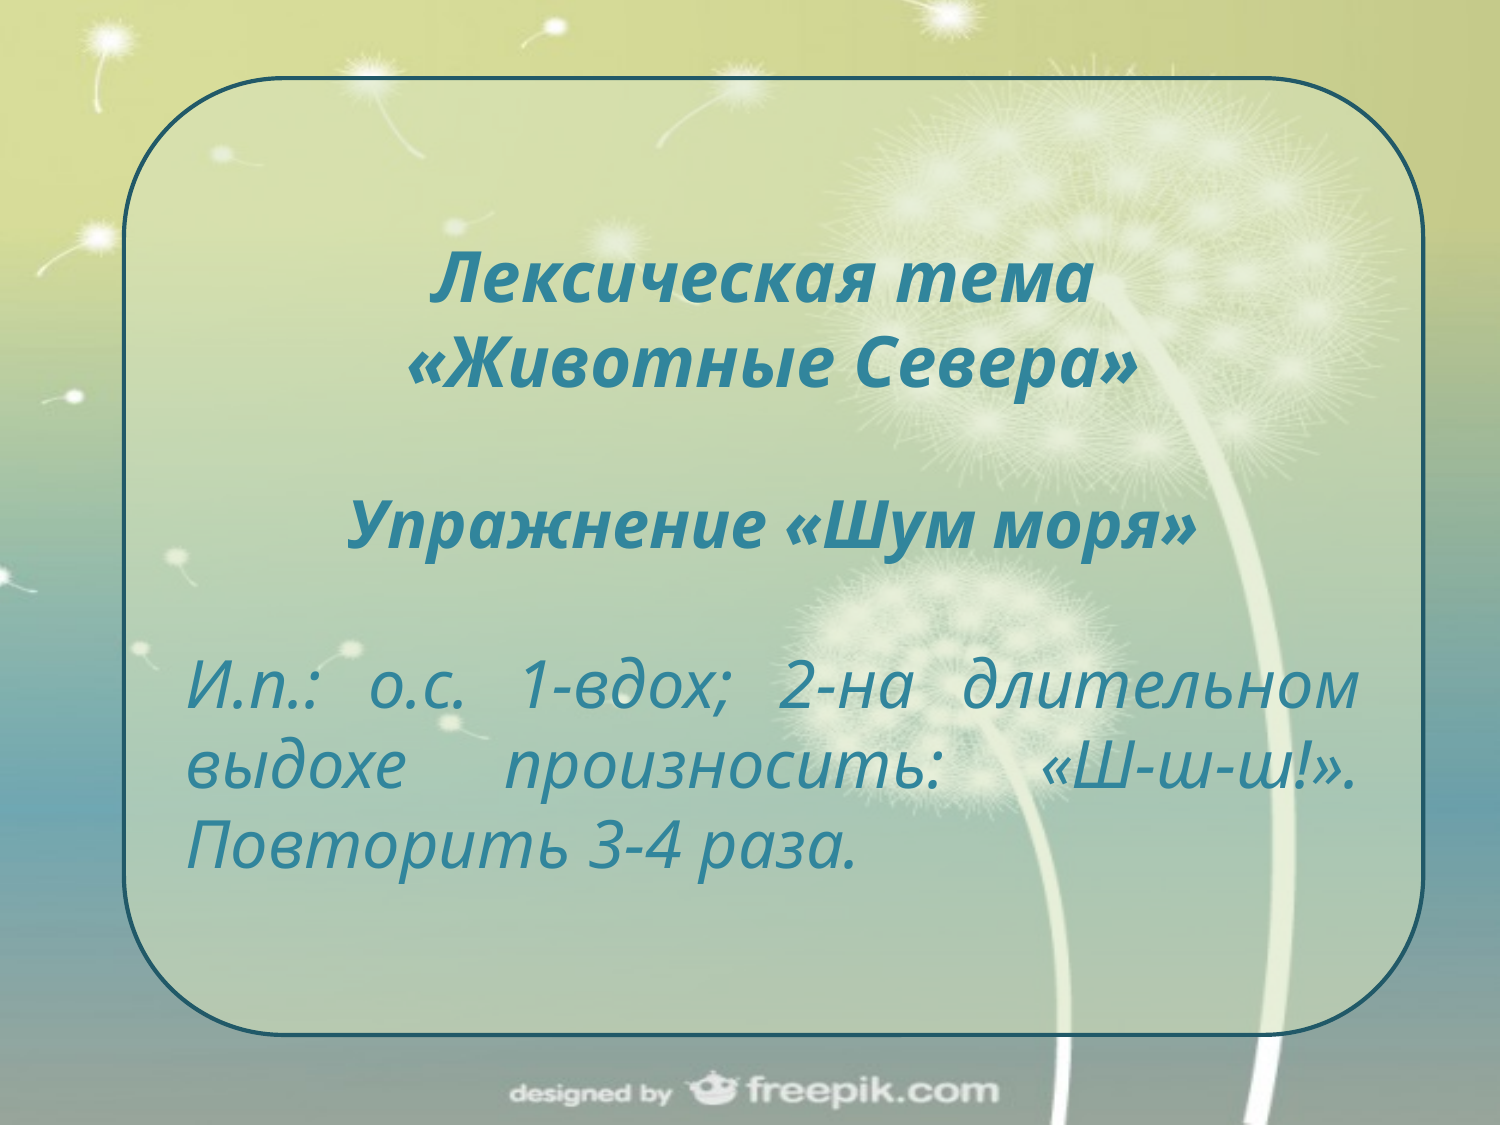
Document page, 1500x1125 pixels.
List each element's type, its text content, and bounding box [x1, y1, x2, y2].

text_box Лексическая тема «Животные Севера» Упражнение «Шум моря» И.п.: о.с. 1-вдох; 2-на длительном выдохе произносить: «Ш-ш-ш!». Повторить 3-4 раза. [121, 76, 1426, 1038]
picture [0, 0, 1500, 1125]
